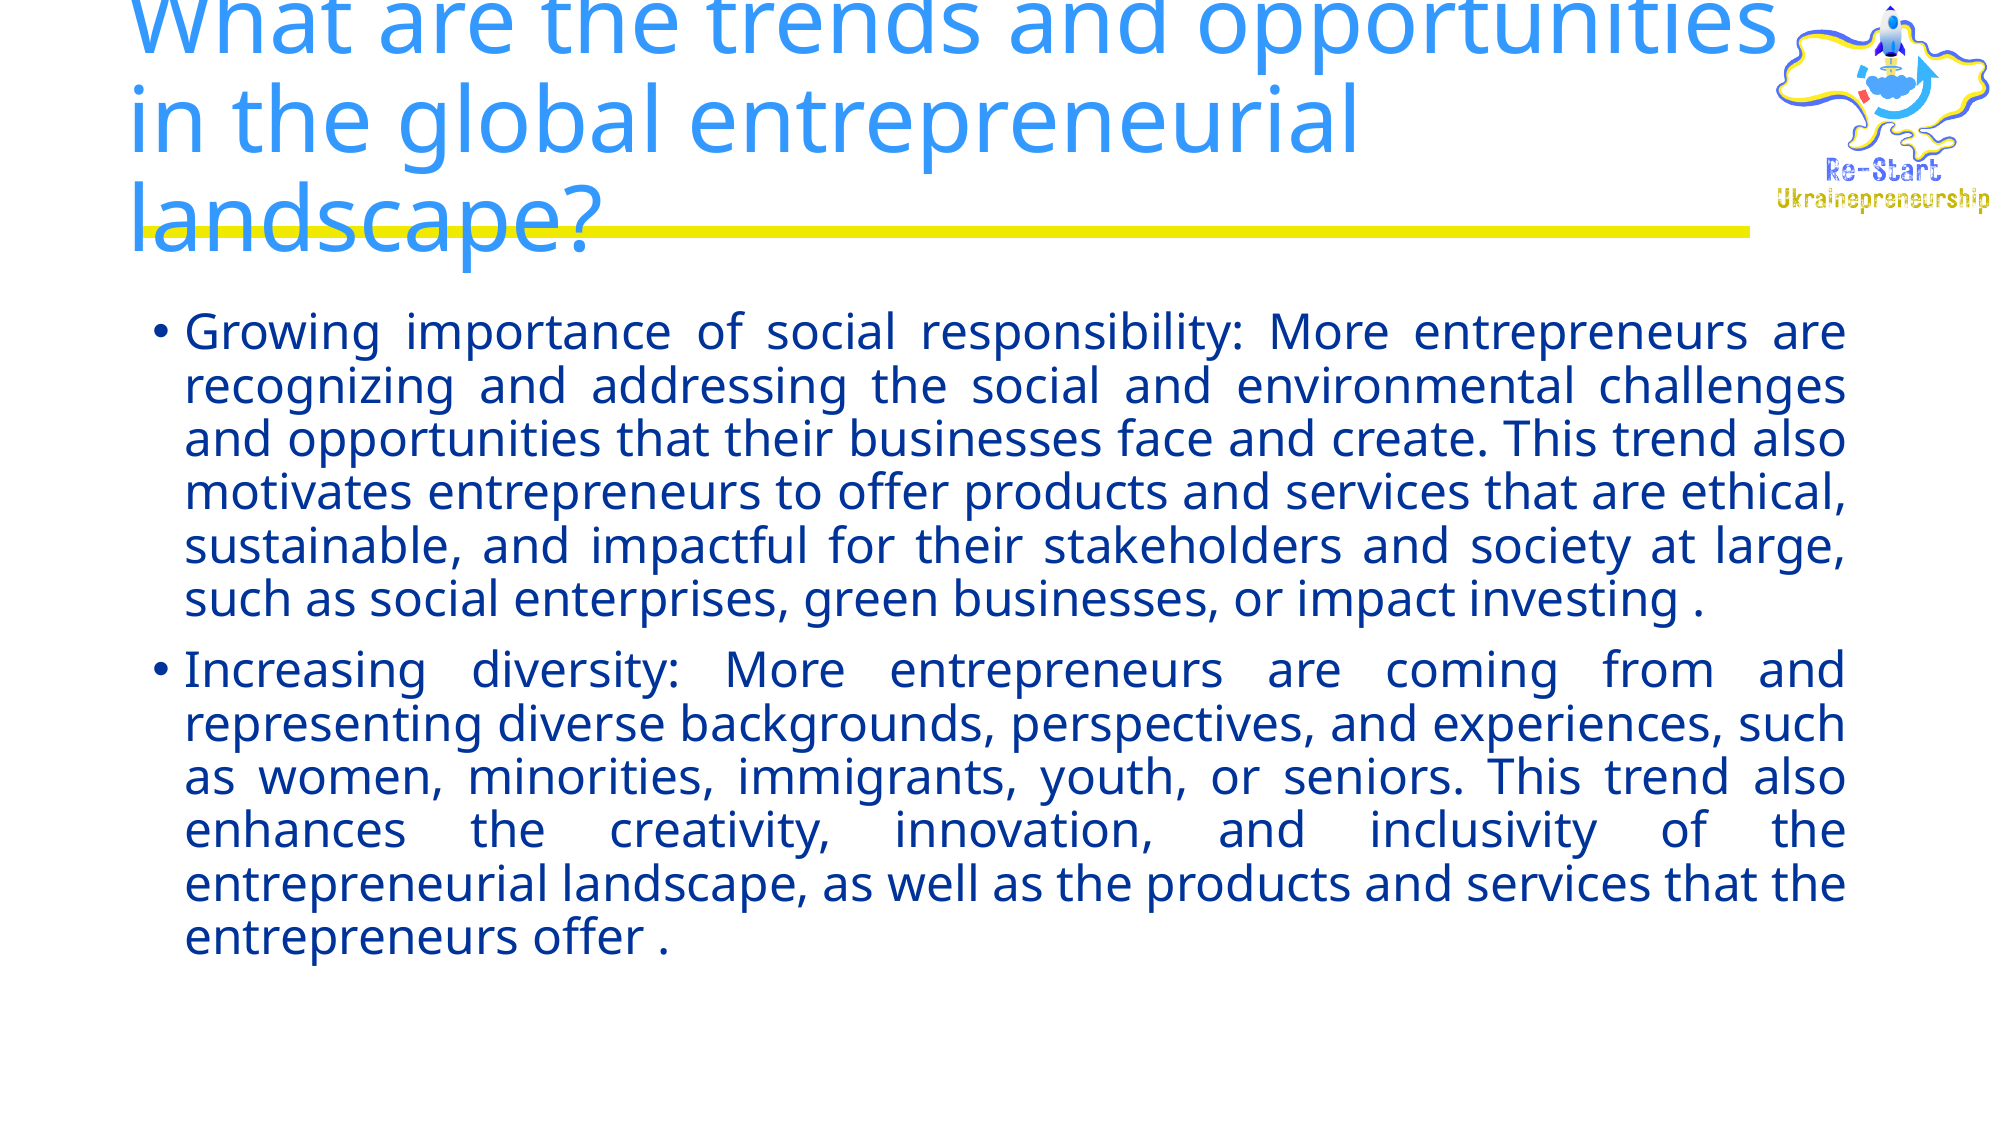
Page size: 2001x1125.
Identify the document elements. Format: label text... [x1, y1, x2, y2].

picture [1776, 5, 1990, 218]
title What are the trends and opportunities in the global entrepreneurial landscape? [112, 14, 1838, 232]
list Growing importance of social responsibility: More entrepreneurs are recognizing and addressing the social and environmental challenges and opportunities that their businesses face and create. This trend also motivates entrepreneurs to offer products and services that are ethical, sustainable, and impactful for their stakeholders and society at large, such as social enterprises, green businesses, or impact investing . Increasing diversity: More entrepreneurs are coming from and representing diverse backgrounds, perspectives, and experiences, such as women, minorities, immigrants, youth, or seniors. This trend also enhances the creativity, innovation, and inclusivity of the entrepreneurial landscape, as well as the products and services that the entrepreneurs offer . [137, 299, 1863, 1014]
